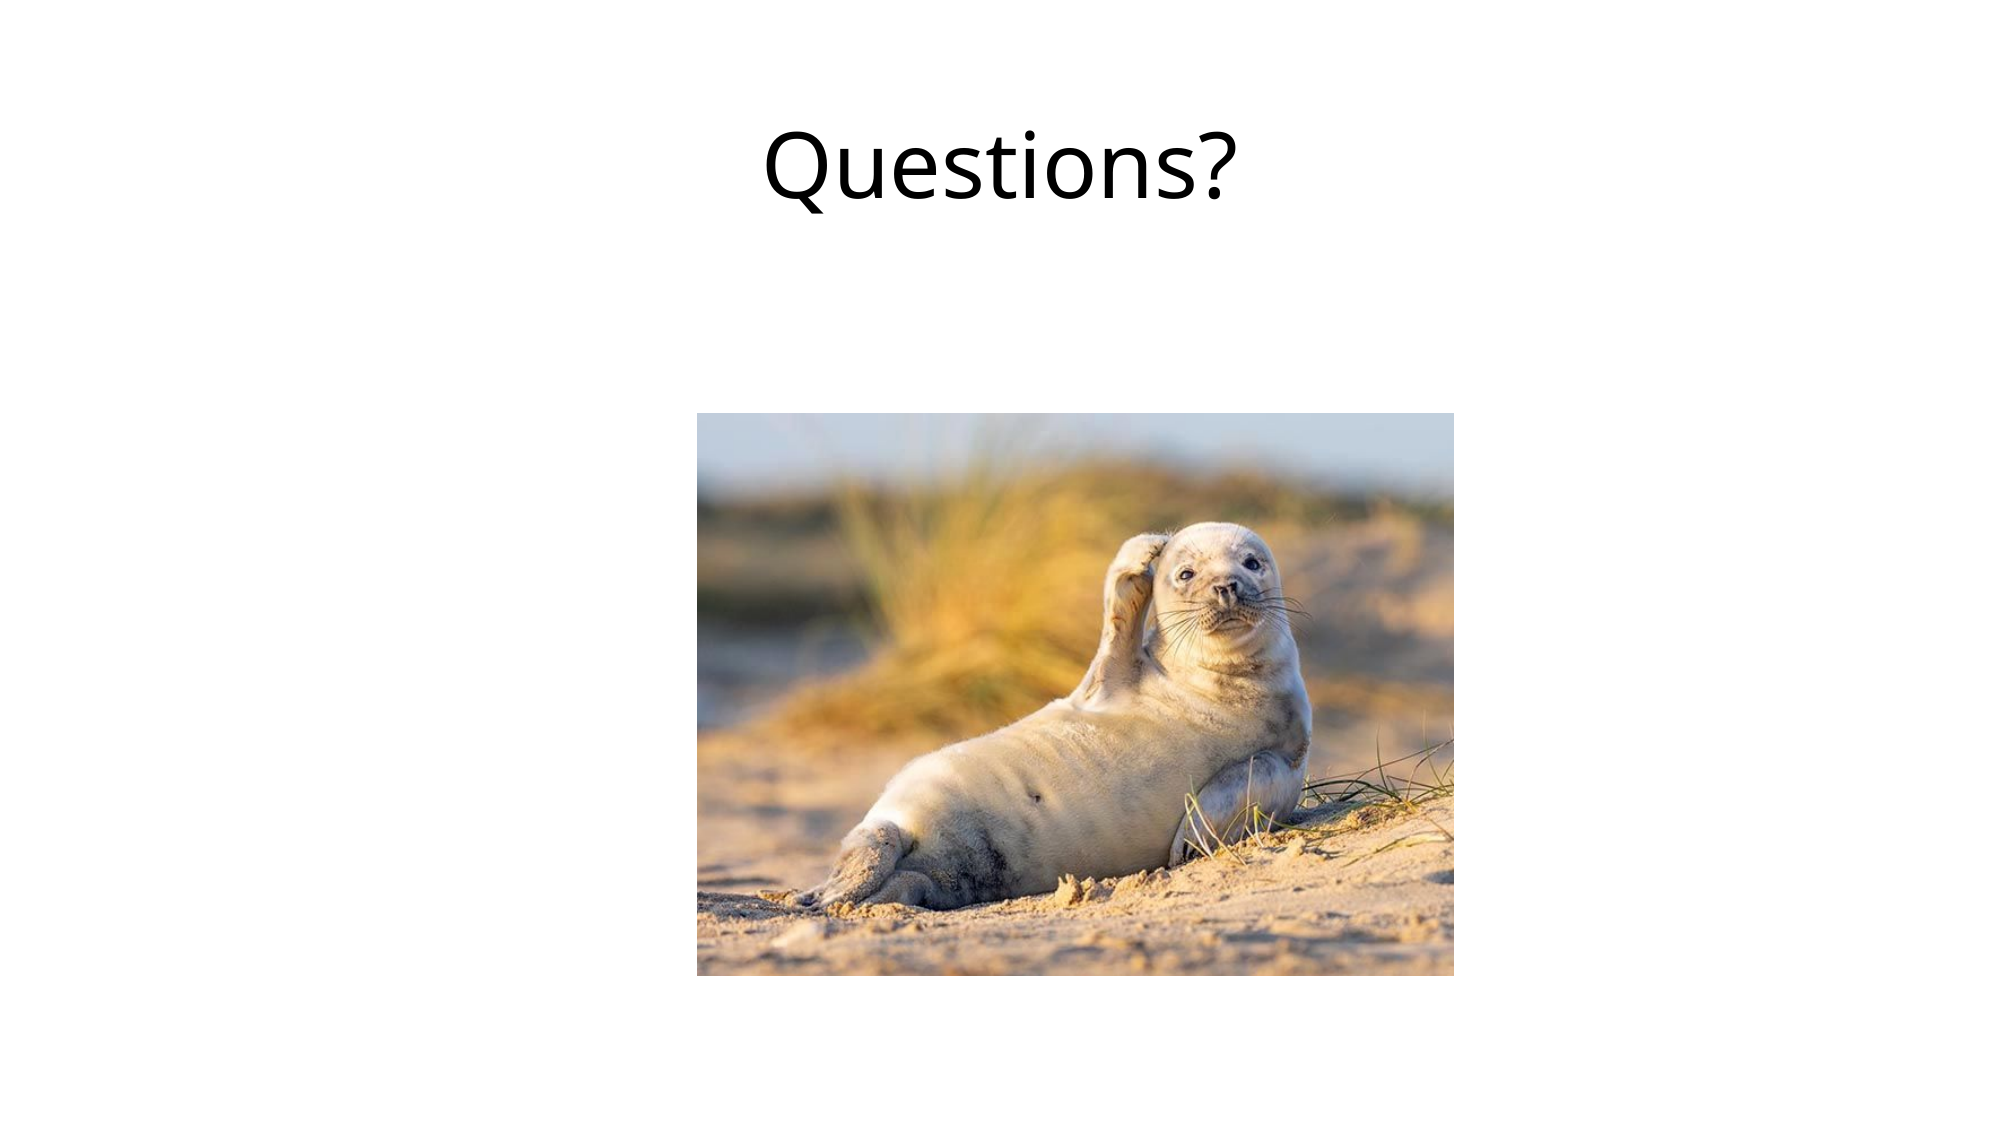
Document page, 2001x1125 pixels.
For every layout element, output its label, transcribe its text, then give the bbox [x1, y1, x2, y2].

title Questions? [137, 59, 1863, 278]
picture [697, 413, 1454, 976]
